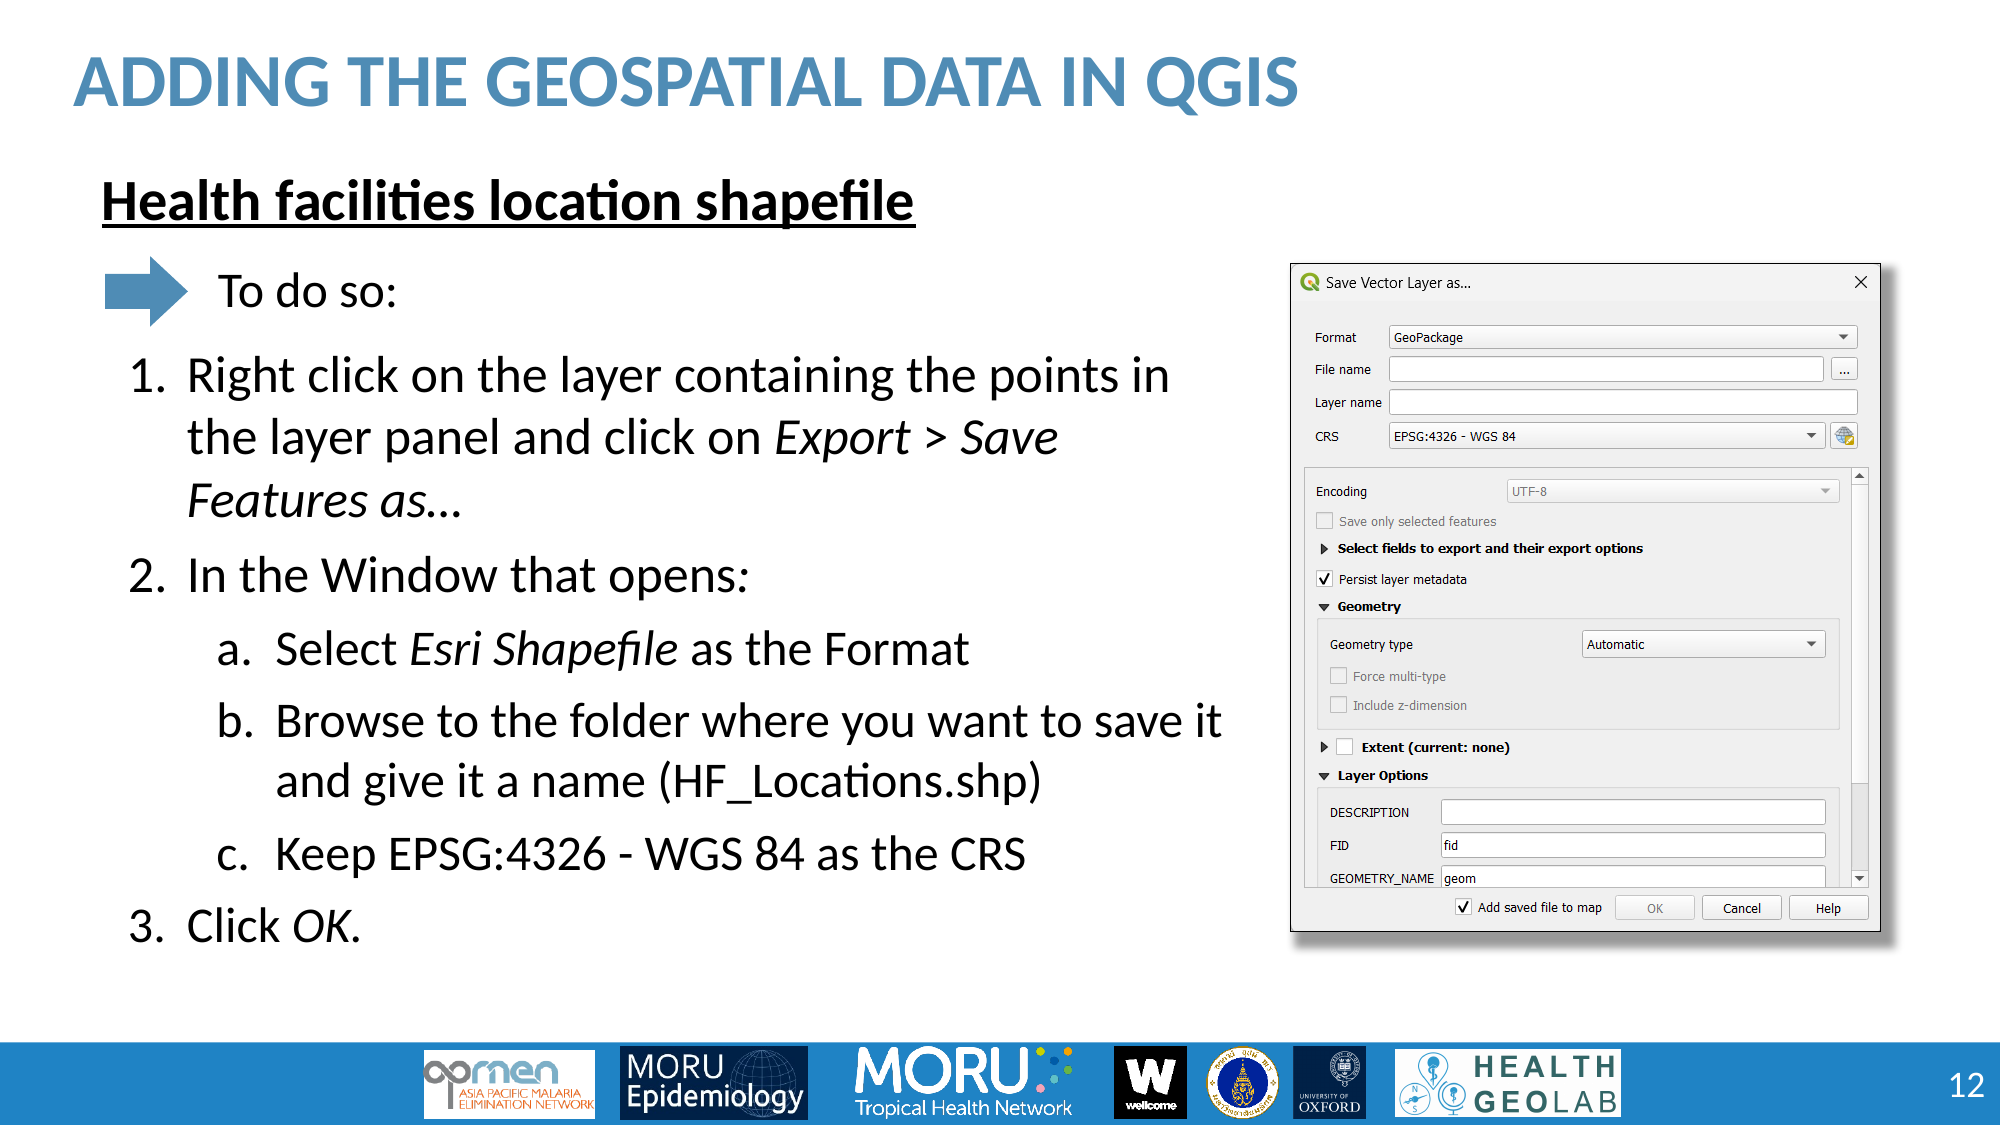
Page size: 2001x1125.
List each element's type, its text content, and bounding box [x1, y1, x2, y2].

picture [1114, 1046, 1187, 1119]
text_box Right click on the layer containing the points in the layer panel and click on Export > Save Features as… In the Window that opens: Select Esri Shapefile as the Format Browse to the folder where you want to save it and give it a name (HF_Locations.shp) Keep EPSG:4326 - WGS 84 as the CRS Click OK. [113, 332, 1241, 961]
text_box Adding the geospatial data in QGIS [0, 24, 2000, 139]
text_box [105, 256, 188, 327]
picture [1290, 263, 1881, 932]
picture [620, 1046, 808, 1120]
text_box Health facilities location shapefile [87, 154, 1692, 240]
picture [855, 1046, 1072, 1119]
picture [423, 1050, 595, 1119]
text_box To do so: [217, 263, 466, 332]
picture [1395, 1049, 1621, 1117]
slide_number 12 [1880, 1052, 2000, 1113]
picture [1293, 1046, 1366, 1119]
picture [1206, 1046, 1279, 1119]
